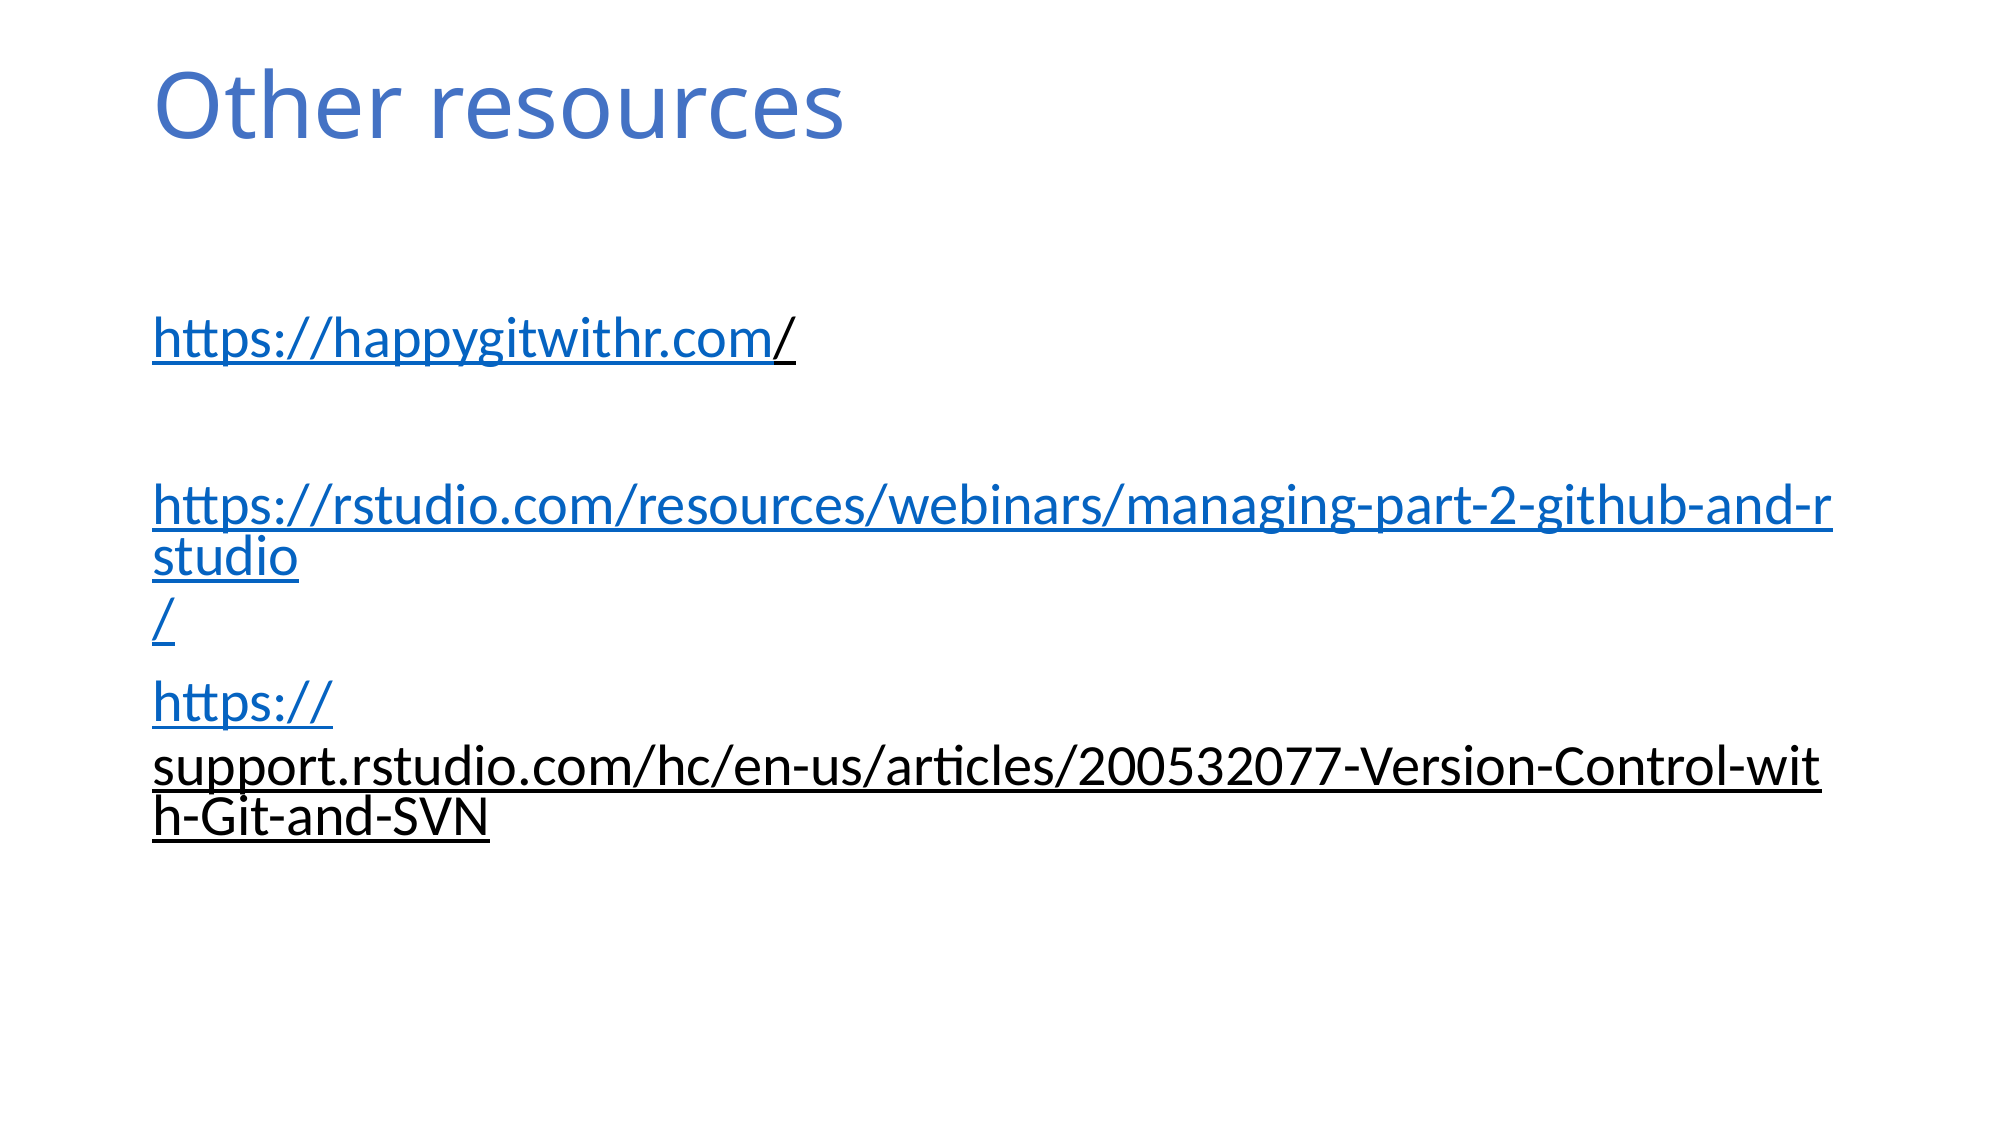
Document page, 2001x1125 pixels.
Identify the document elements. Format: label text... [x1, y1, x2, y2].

title Other resources [137, 0, 1863, 218]
list https://happygitwithr.com/ https://rstudio.com/resources/webinars/managing-part-2-github-and-rstudio/ https://support.rstudio.com/hc/en-us/articles/200532077-Version-Control-with-Git-and-SVN [137, 299, 1863, 1014]
